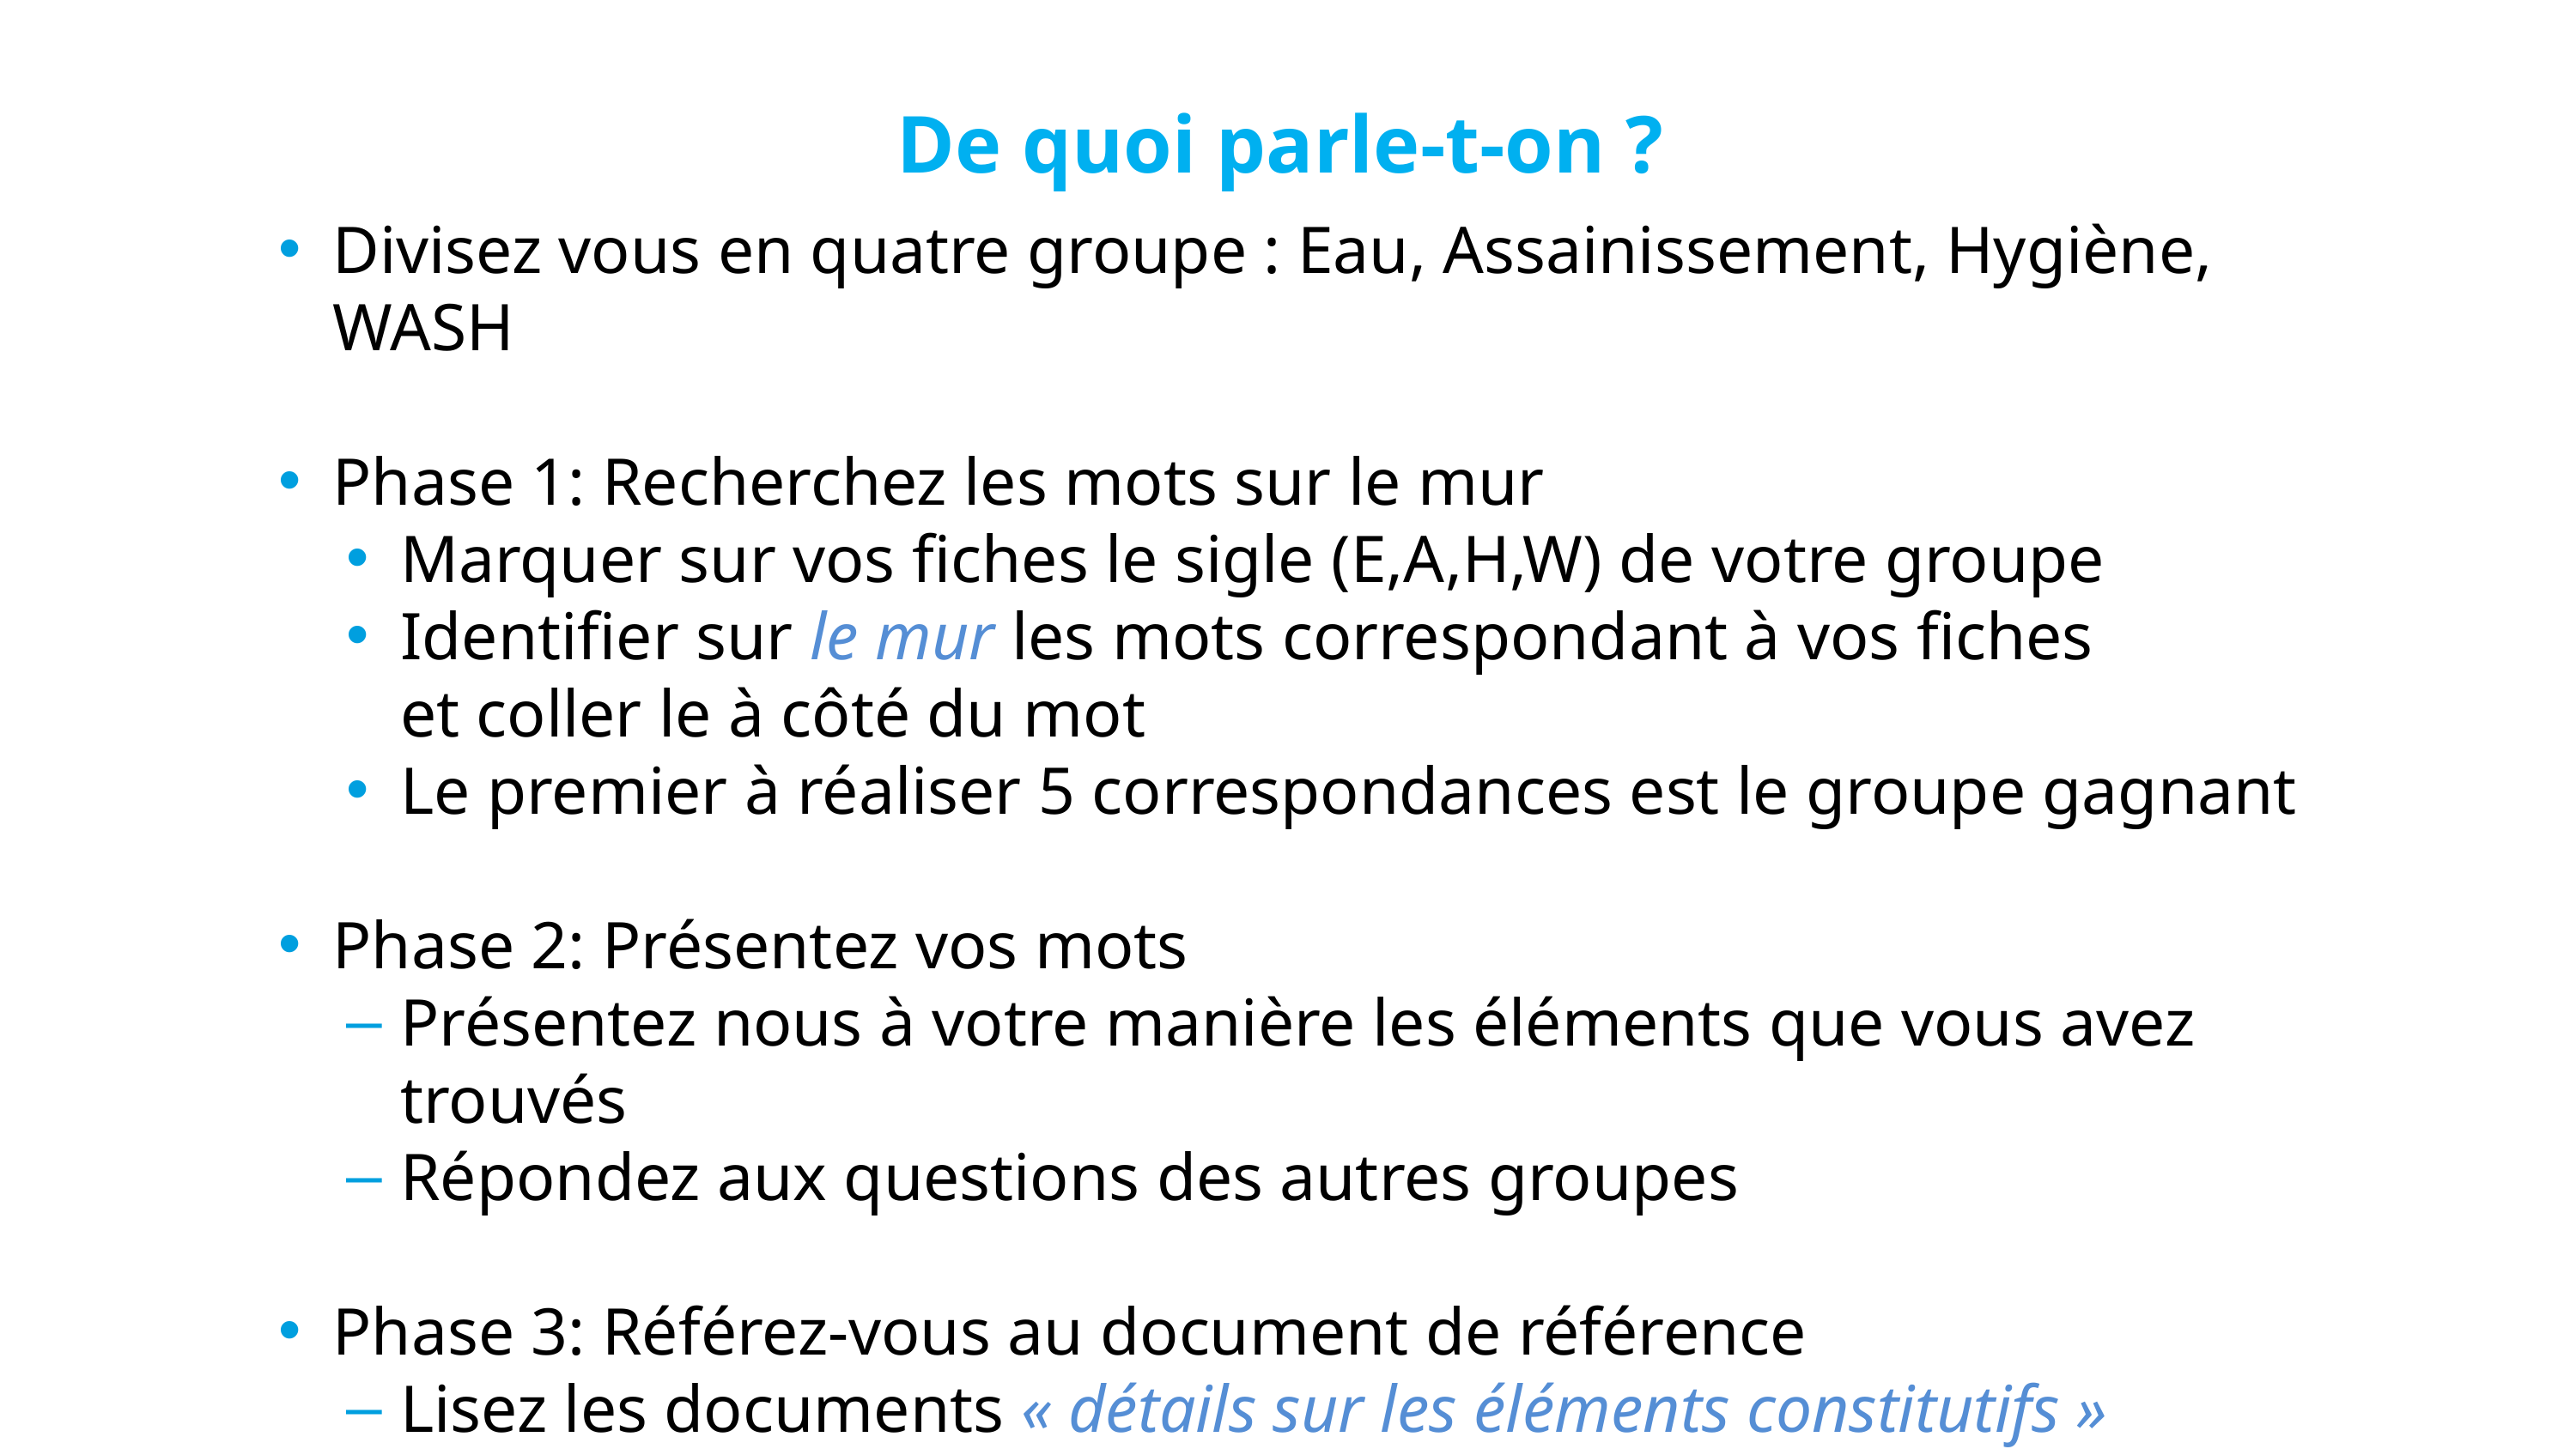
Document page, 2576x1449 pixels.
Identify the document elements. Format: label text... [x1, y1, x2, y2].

text_box De quoi parle-t-on ? [83, 88, 2477, 203]
text_box Divisez vous en quatre groupe : Eau, Assainissement, Hygiène, WASH Phase 1: Recherchez les mots sur le mur Marquer sur vos fiches le sigle (E,A,H,W) de votre groupe Identifier sur le mur les mots correspondant à vos fiches et coller le à côté du mot Le premier à réaliser 5 correspondances est le groupe gagnant Phase 2: Présentez vos mots Présentez nous à votre manière les éléments que vous avez trouvés Répondez aux questions des autres groupes Phase 3: Référez-vous au document de référence Lisez les documents « détails sur les éléments constitutifs » [278, 209, 2318, 1002]
